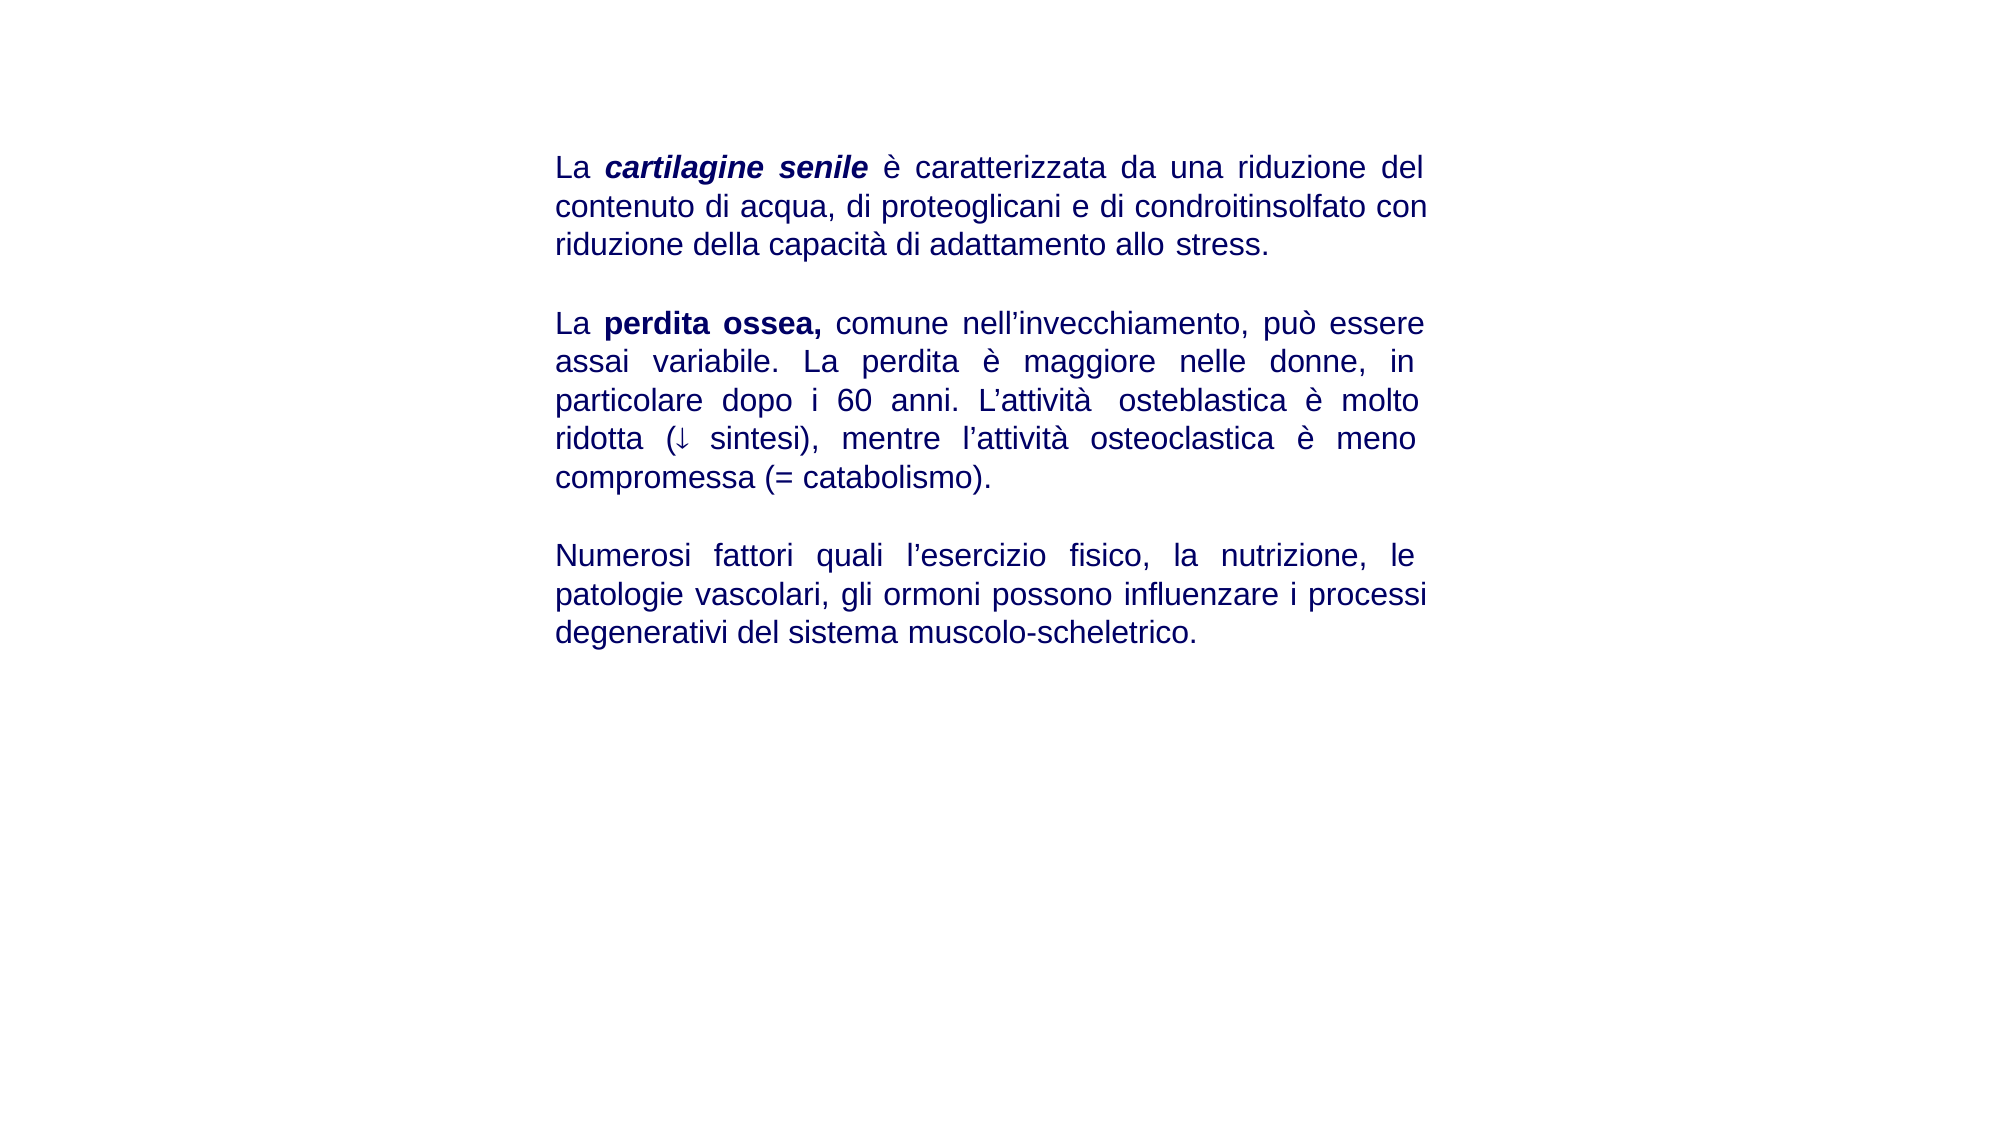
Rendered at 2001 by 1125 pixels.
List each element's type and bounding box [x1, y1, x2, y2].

text_box [553, 145, 1439, 650]
